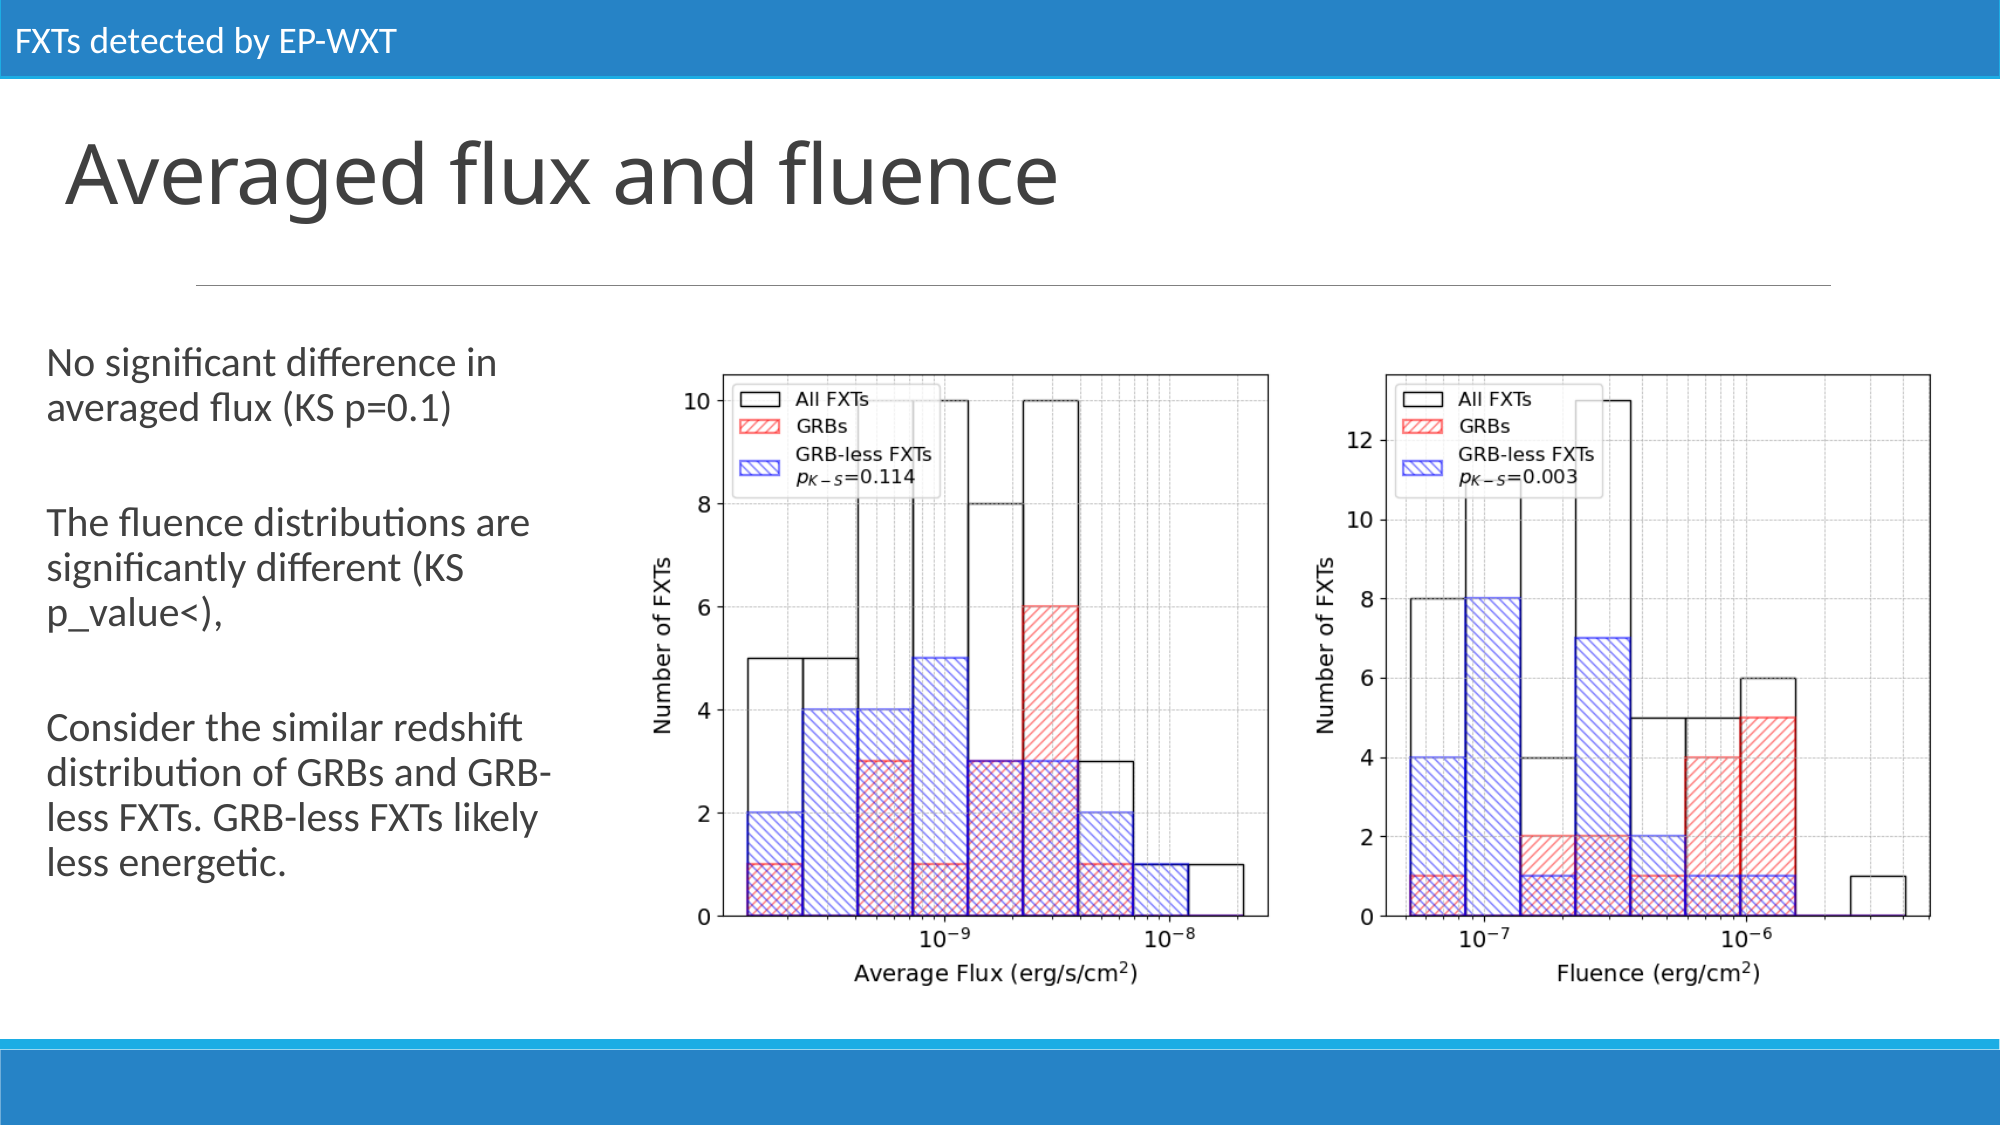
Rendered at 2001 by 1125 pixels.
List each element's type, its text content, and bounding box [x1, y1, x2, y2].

text_box FXTs detected by EP-WXT [0, 0, 2000, 79]
picture [634, 290, 2000, 993]
title Averaged flux and fluence [50, 79, 1701, 230]
